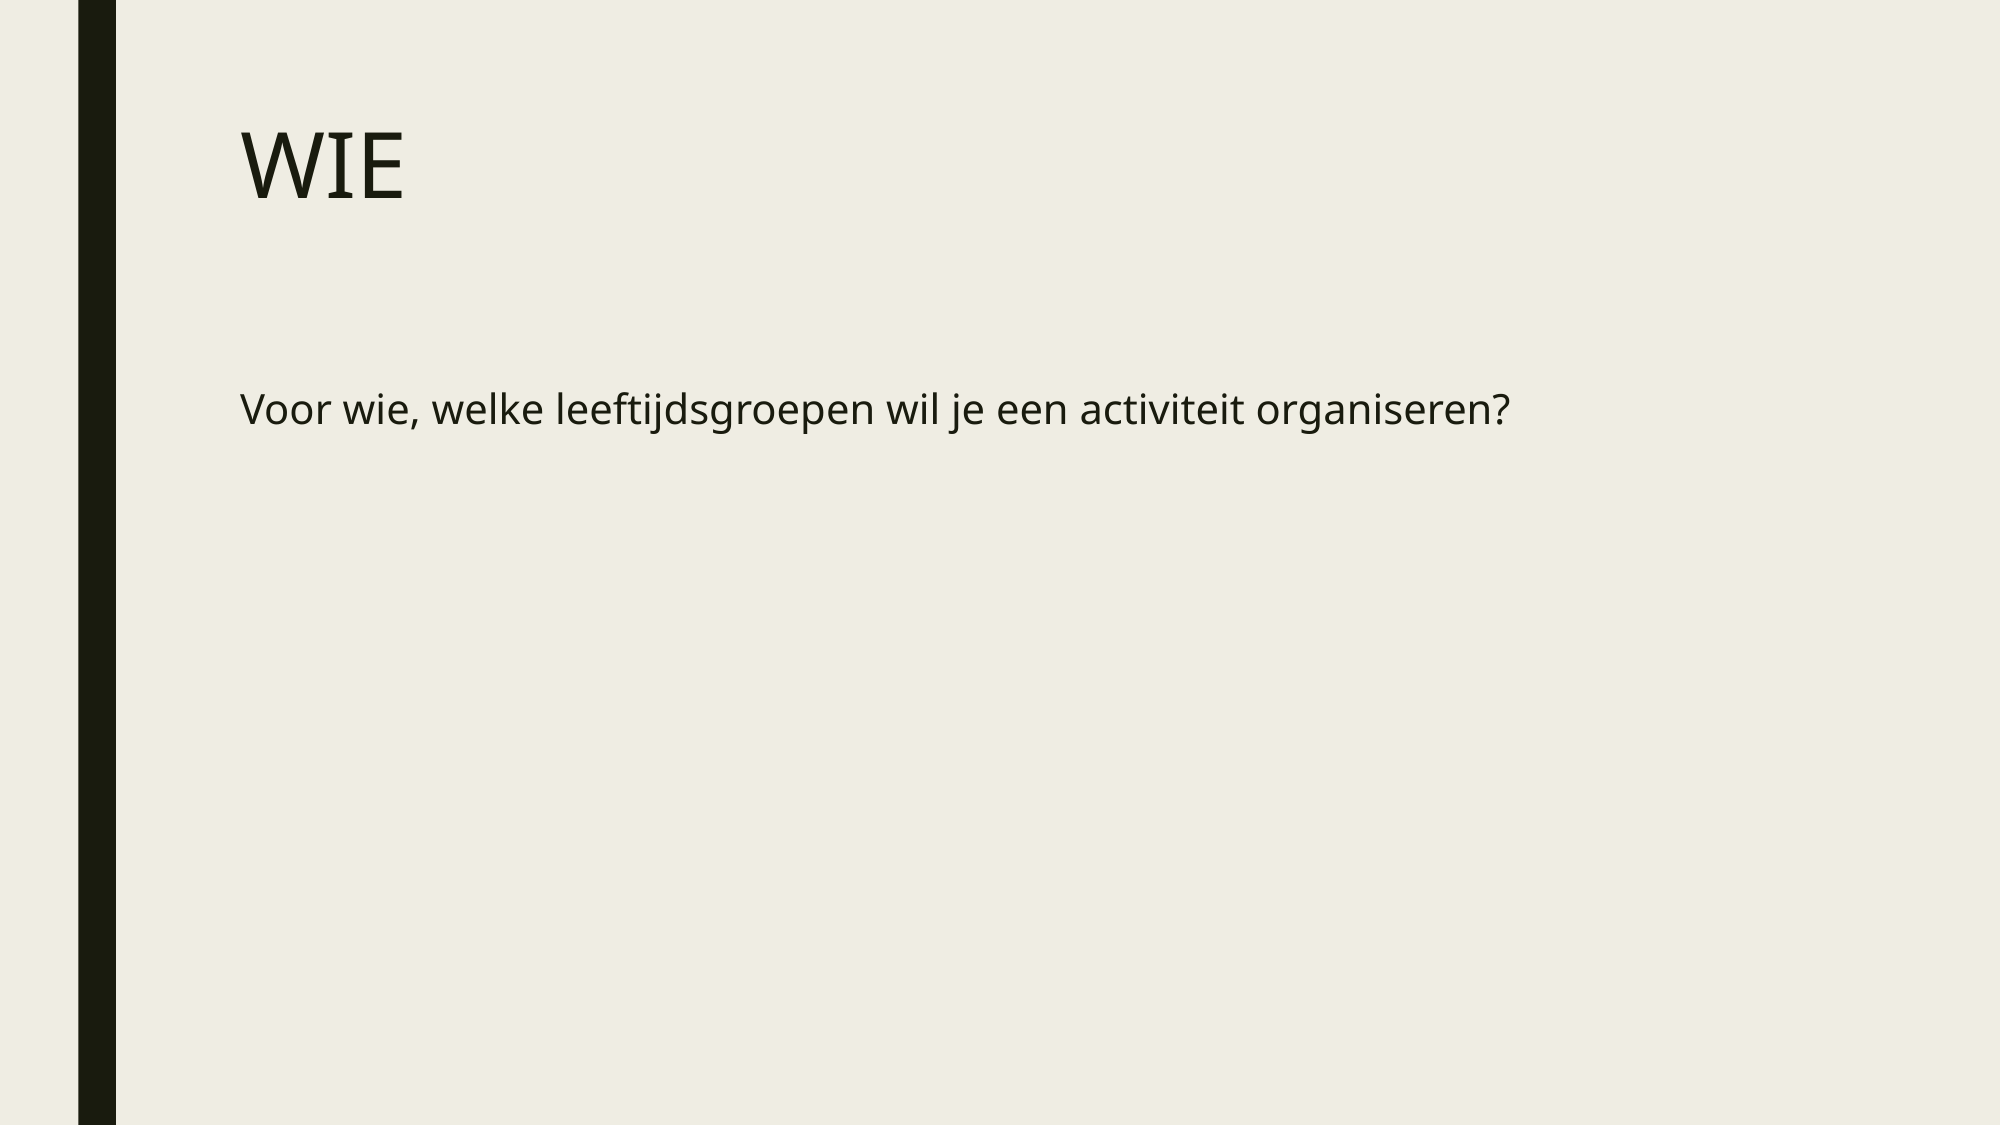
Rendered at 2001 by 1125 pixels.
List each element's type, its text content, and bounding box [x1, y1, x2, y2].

list Voor wie, welke leeftijdsgroepen wil je een activiteit organiseren? [225, 375, 1800, 963]
title WIE [225, 112, 1800, 357]
